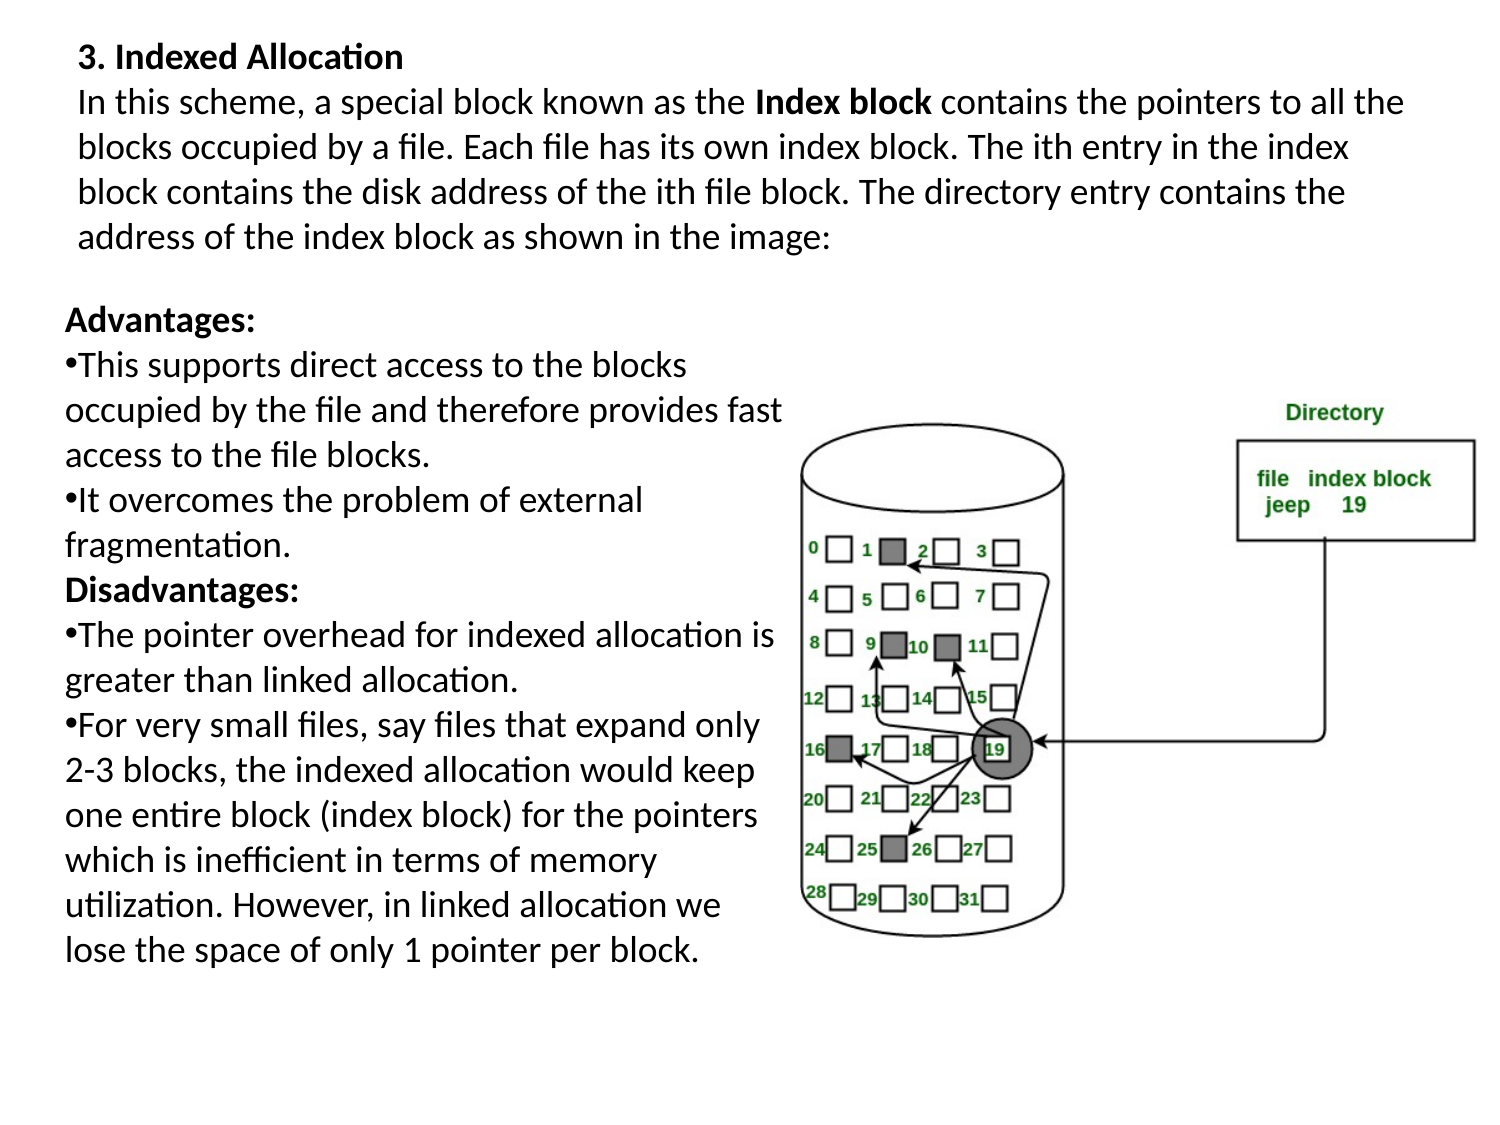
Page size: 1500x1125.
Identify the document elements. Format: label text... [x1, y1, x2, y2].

text_box 3. Indexed Allocation In this scheme, a special block known as the Index block contains the pointers to all the blocks occupied by a file. Each file has its own index block. The ith entry in the index block contains the disk address of the ith file block. The directory entry contains the address of the index block as shown in the image: [62, 24, 1438, 265]
picture [800, 399, 1500, 938]
text_box Advantages: This supports direct access to the blocks occupied by the file and therefore provides fast access to the file blocks. It overcomes the problem of external fragmentation. Disadvantages: The pointer overhead for indexed allocation is greater than linked allocation. For very small files, say files that expand only 2-3 blocks, the indexed allocation would keep one entire block (index block) for the pointers which is inefficient in terms of memory utilization. However, in linked allocation we lose the space of only 1 pointer per block. [49, 287, 800, 978]
